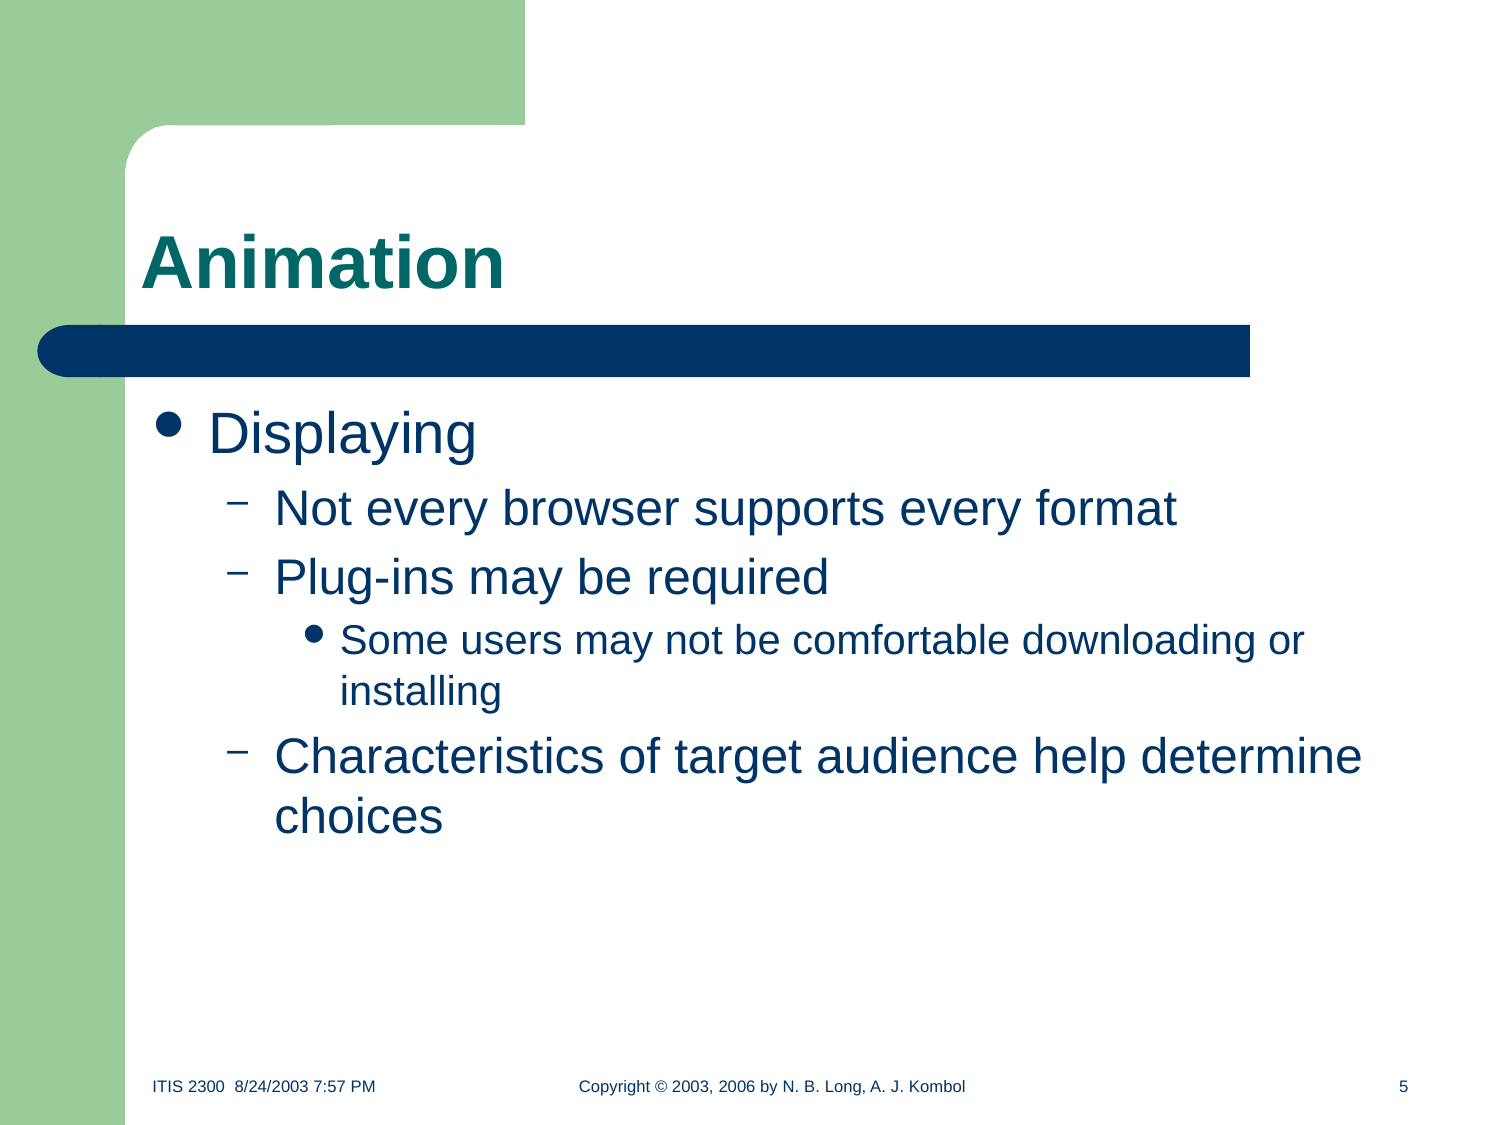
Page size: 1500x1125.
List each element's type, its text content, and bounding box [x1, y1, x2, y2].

list Displaying Not every browser supports every format Plug-ins may be required Some users may not be comfortable downloading or installing Characteristics of target audience help determine choices [137, 387, 1400, 999]
footer ITIS 2300 8/24/2003 7:57 PM Copyright © 2003, 2006 by N. B. Long, A. J. Kombol 5 [137, 1024, 1426, 1104]
title Animation [124, 124, 1426, 313]
